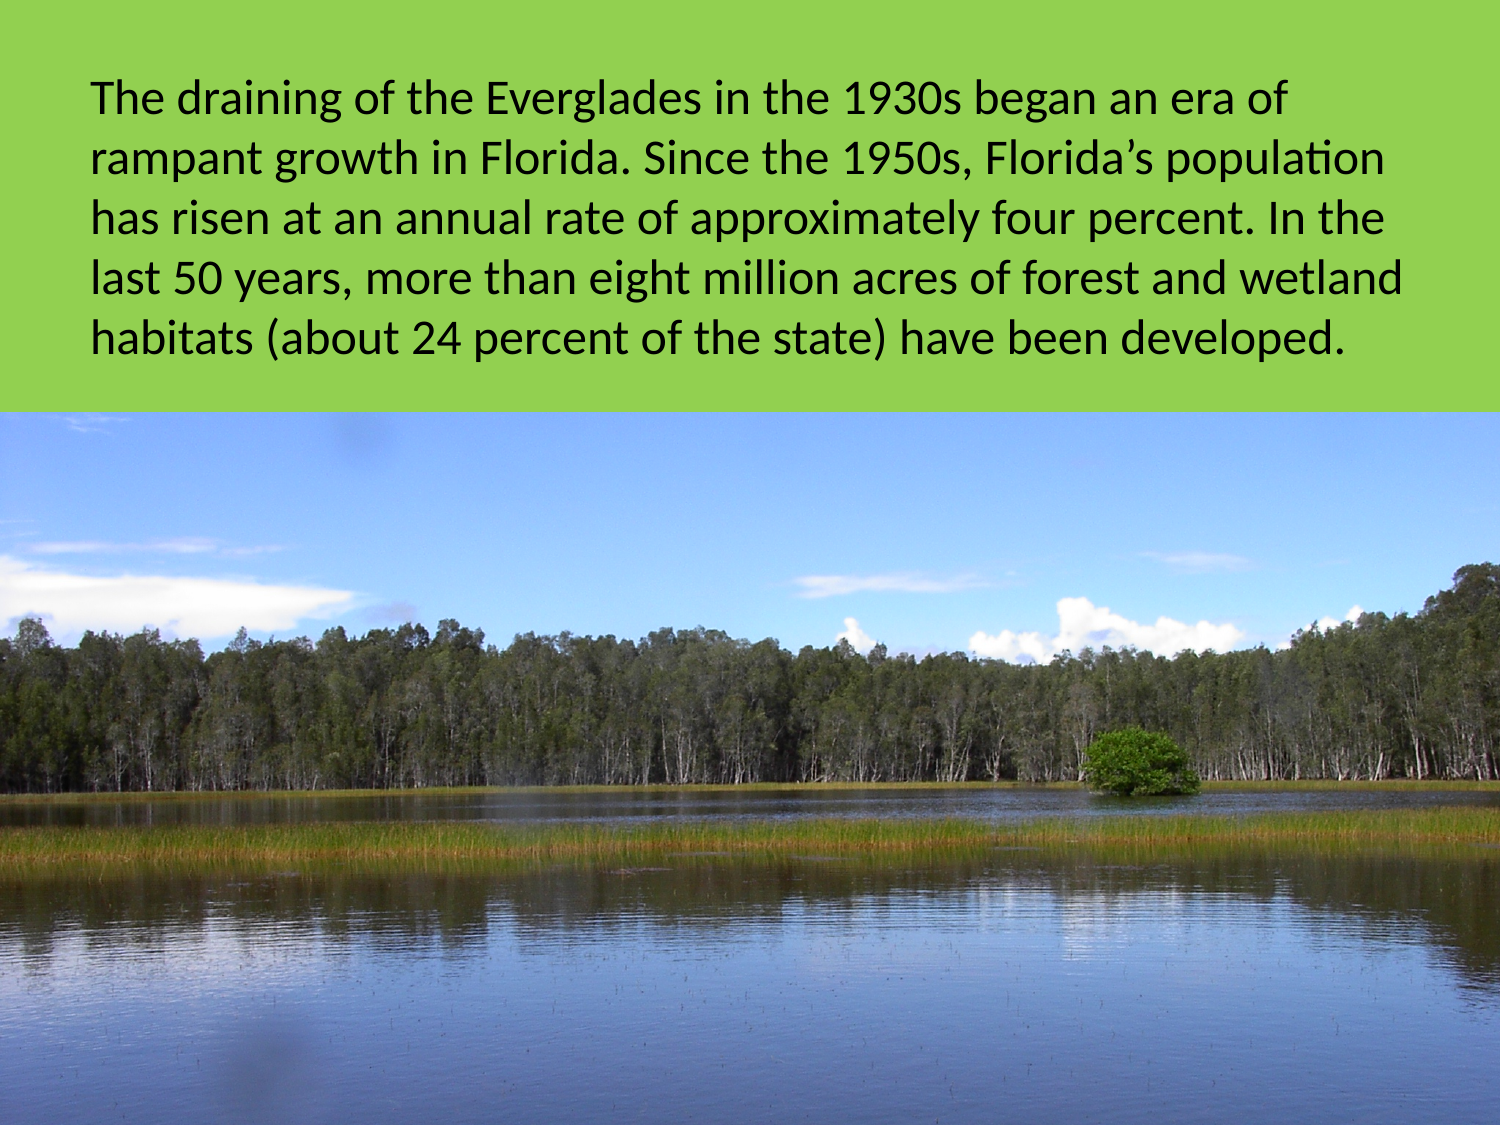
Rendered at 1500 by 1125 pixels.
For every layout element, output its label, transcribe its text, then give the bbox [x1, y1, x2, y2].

list The draining of the Everglades in the 1930s began an era of rampant growth in Florida. Since the 1950s, Florida’s population has risen at an annual rate of approximately four percent. In the last 50 years, more than eight million acres of forest and wetland habitats (about 24 percent of the state) have been developed. [75, 57, 1425, 410]
picture [0, 412, 1500, 1125]
